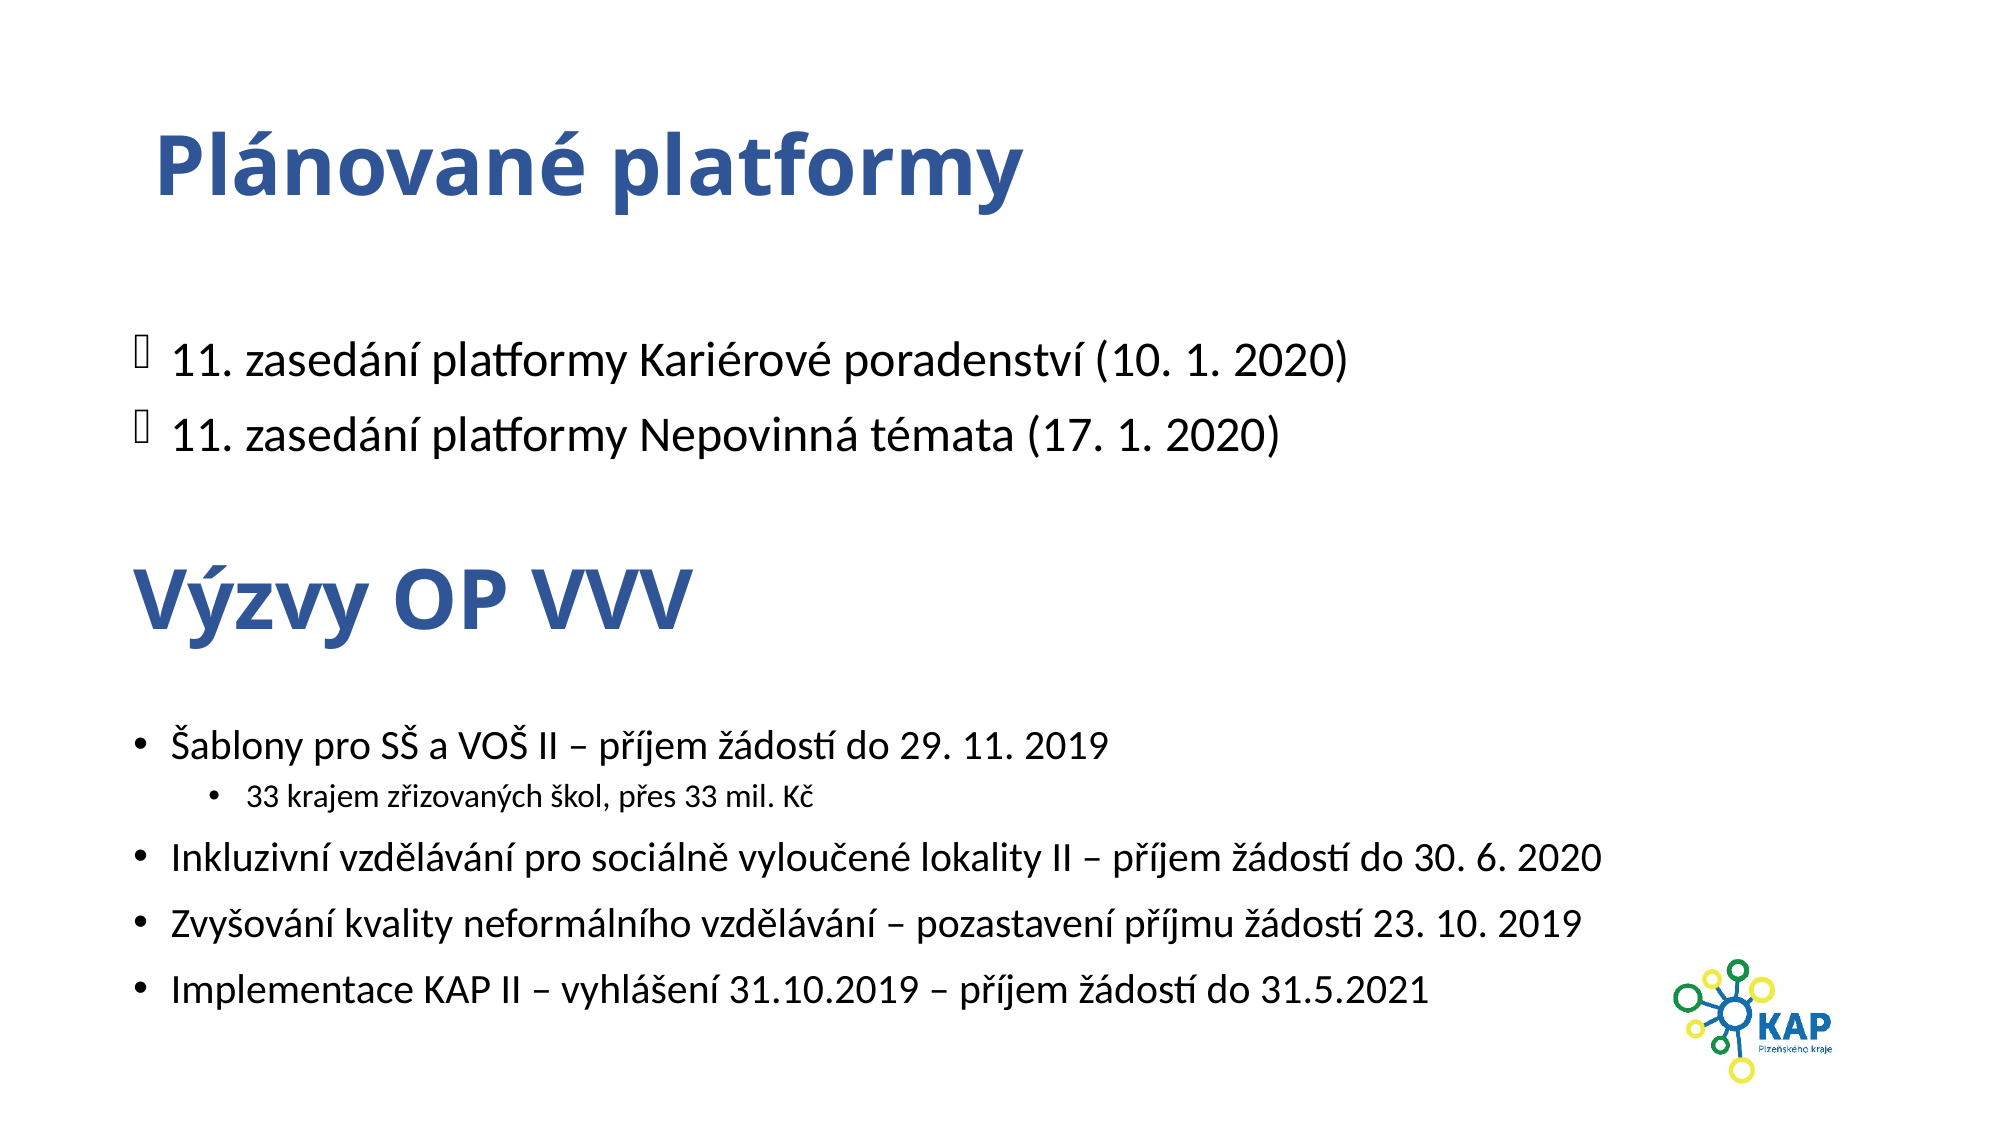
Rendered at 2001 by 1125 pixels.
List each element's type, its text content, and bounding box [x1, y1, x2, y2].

text_box Výzvy OP VVV [118, 493, 1844, 635]
text_box Šablony pro SŠ a VOŠ II – příjem žádostí do 29. 11. 2019 33 krajem zřizovaných škol, přes 33 mil. Kč Inkluzivní vzdělávání pro sociálně vyloučené lokality II – příjem žádostí do 30. 6. 2020 Zvyšování kvality neformálního vzdělávání – pozastavení příjmu žádostí 23. 10. 2019 Implementace KAP II – vyhlášení 31.10.2019 – příjem žádostí do 31.5.2021 [118, 635, 1951, 1027]
list 11. zasedání platformy Kariérové poradenství (10. 1. 2020) 11. zasedání platformy Nepovinná témata (17. 1. 2020) [118, 244, 1951, 475]
picture [1641, 1027, 1864, 1100]
title Plánované platformy [138, 60, 1864, 244]
